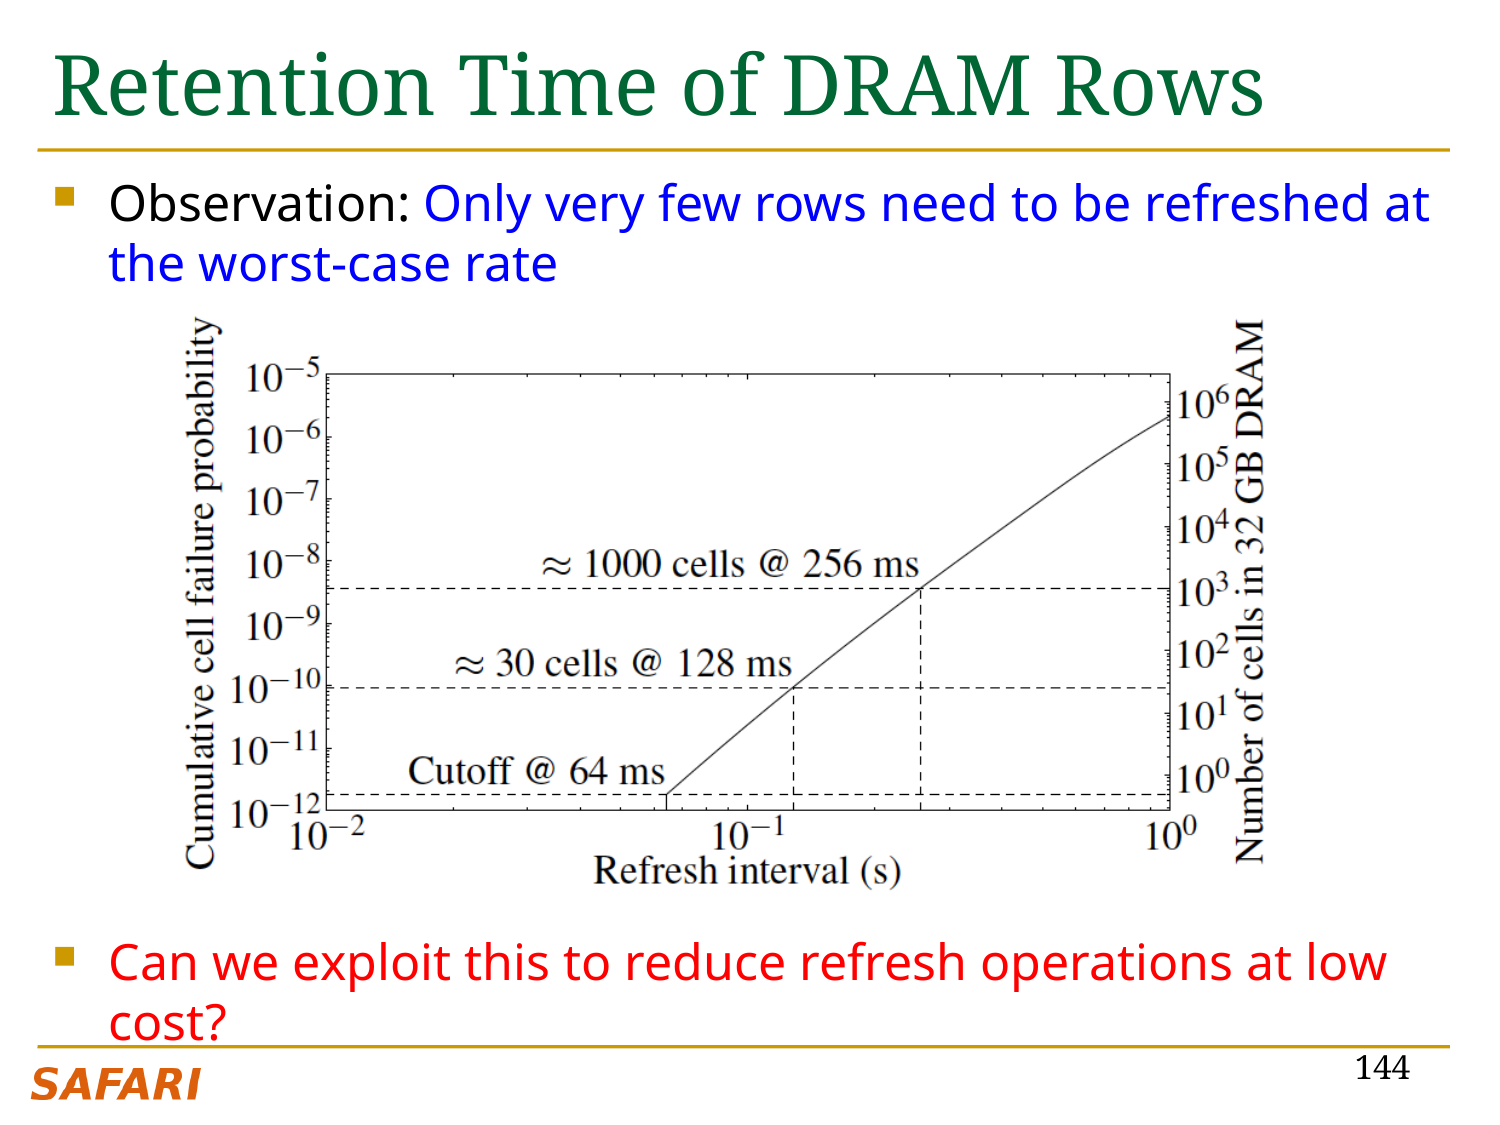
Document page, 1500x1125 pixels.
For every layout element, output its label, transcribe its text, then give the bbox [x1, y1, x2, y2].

slide_number 144 [1074, 1023, 1426, 1100]
picture [182, 302, 1282, 897]
picture [29, 1058, 207, 1110]
list Observation: Only very few rows need to be refreshed at the worst-case rate Can we exploit this to reduce refresh operations at low cost? [37, 163, 1483, 1016]
title Retention Time of DRAM Rows [37, 24, 1451, 163]
